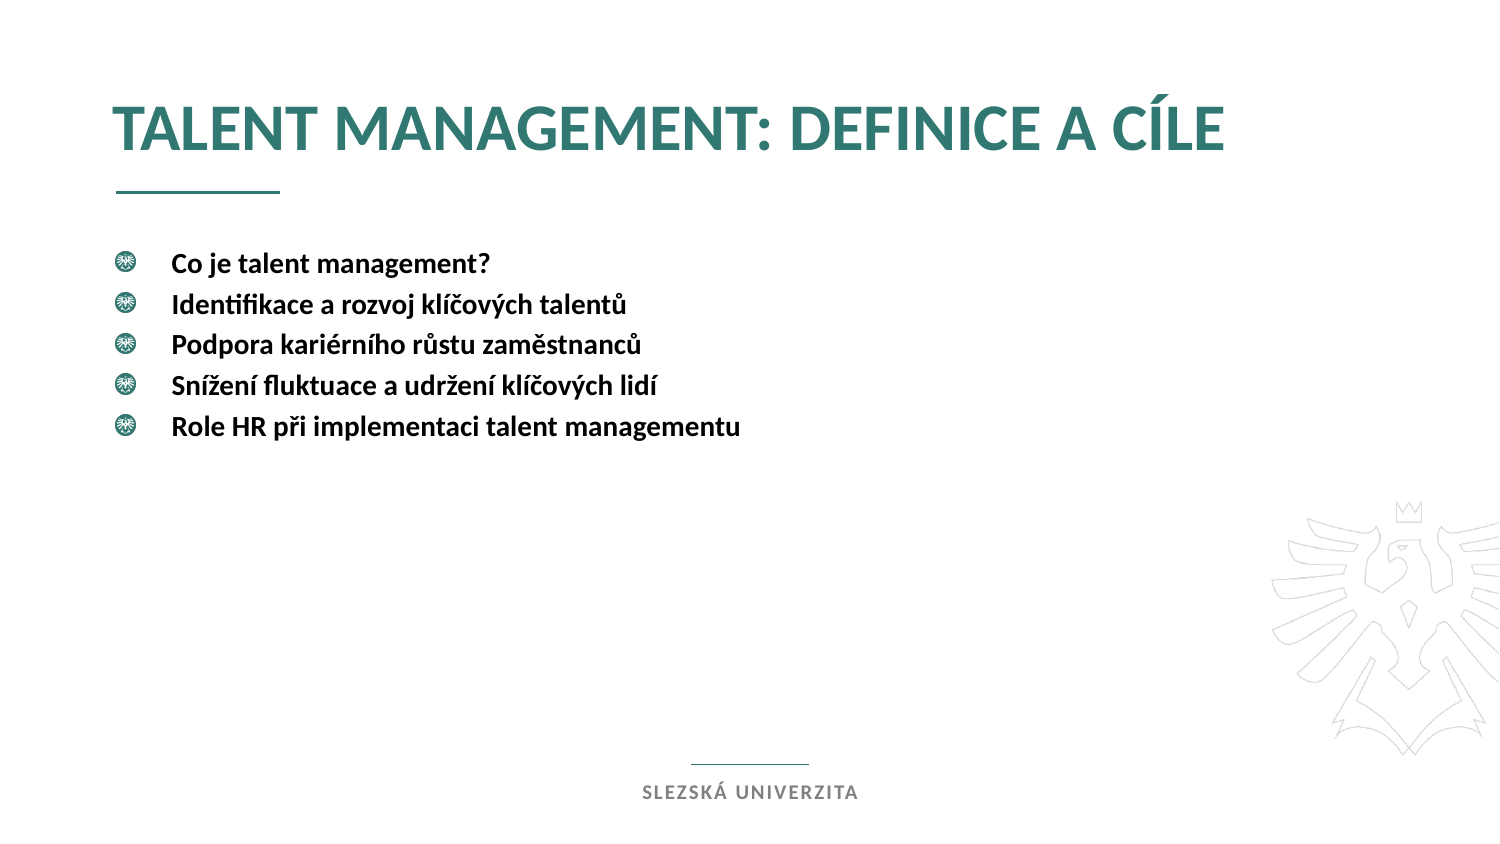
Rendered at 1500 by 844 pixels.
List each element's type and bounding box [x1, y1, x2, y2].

picture [0, 0, 1500, 792]
text_box [623, 764, 877, 812]
